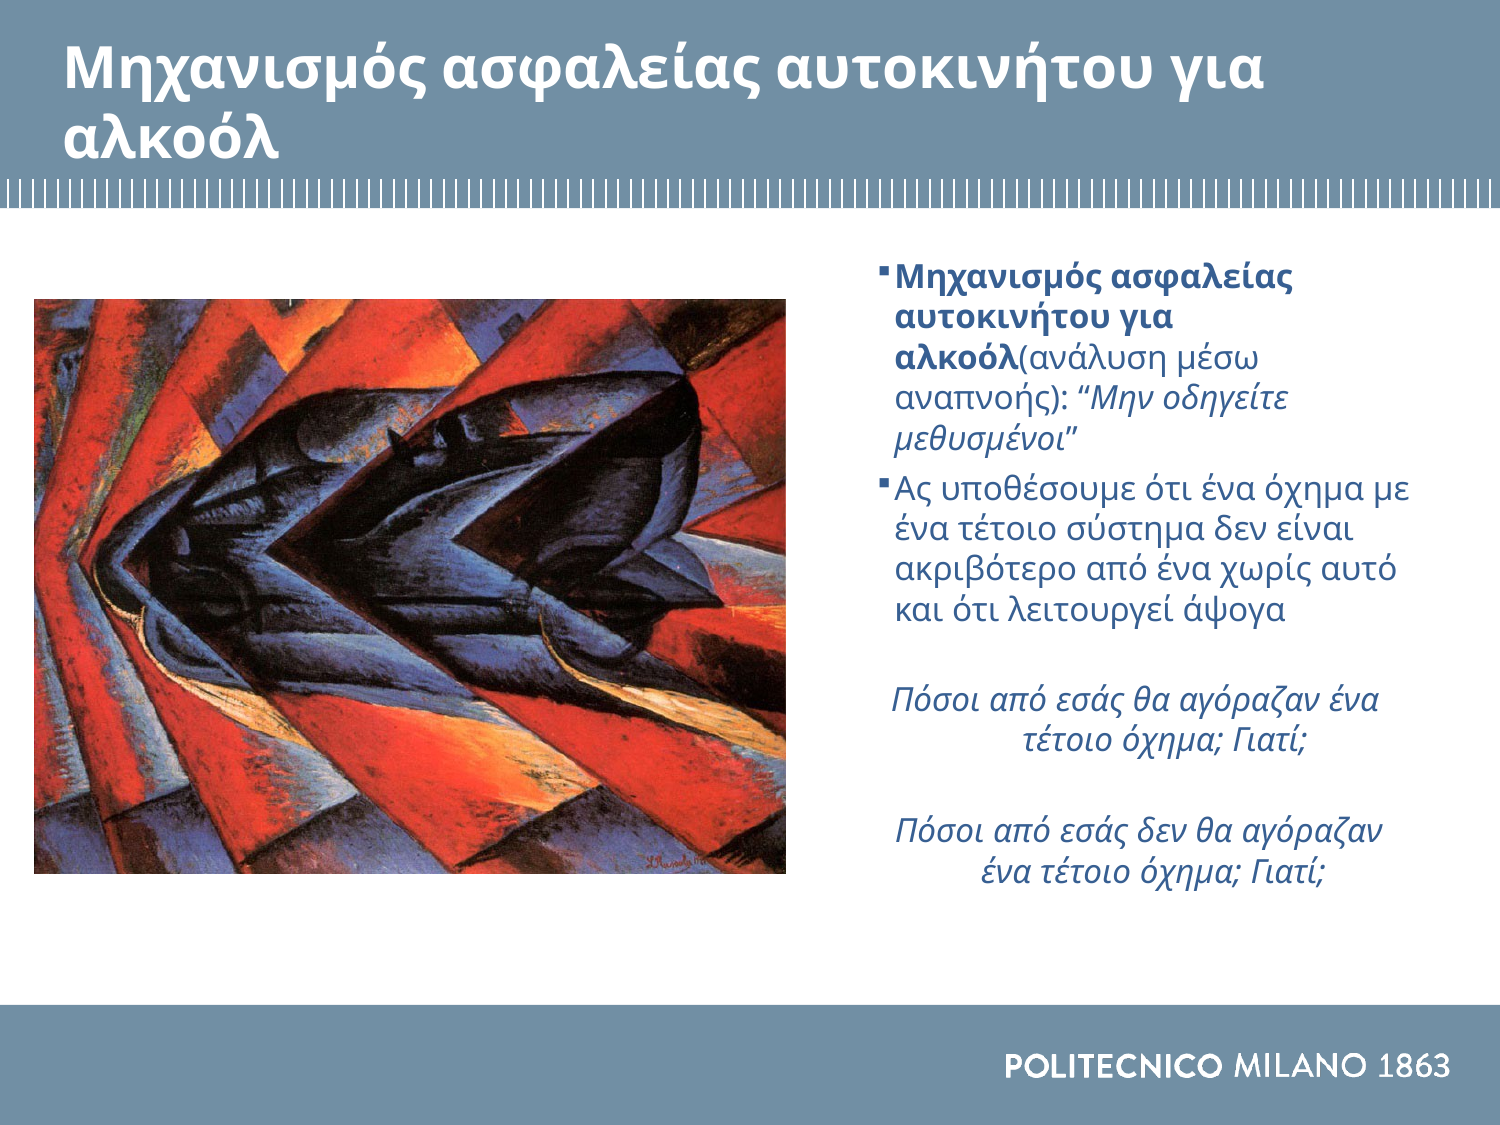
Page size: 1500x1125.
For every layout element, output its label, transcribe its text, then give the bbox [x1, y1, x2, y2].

title Μηχανισμός ασφαλείας αυτοκινήτου για αλκοόλ [3, 27, 1497, 218]
picture [999, 1041, 1456, 1088]
text_box Μηχανισμός ασφαλείας αυτοκινήτου για αλκοόλ(ανάλυση μέσω αναπνοής): “Μην οδηγείτε μεθυσμένοι” Ας υποθέσουμε ότι ένα όχημα με ένα τέτοιο σύστημα δεν είναι ακριβότερο από ένα χωρίς αυτό και ότι λειτουργεί άψογα Πόσοι από εσάς θα αγόραζαν ένα τέτοιο όχημα; Γιατί; Πόσοι από εσάς δεν θα αγόραζαν ένα τέτοιο όχημα; Γιατί; [875, 247, 1442, 890]
picture [34, 299, 786, 874]
